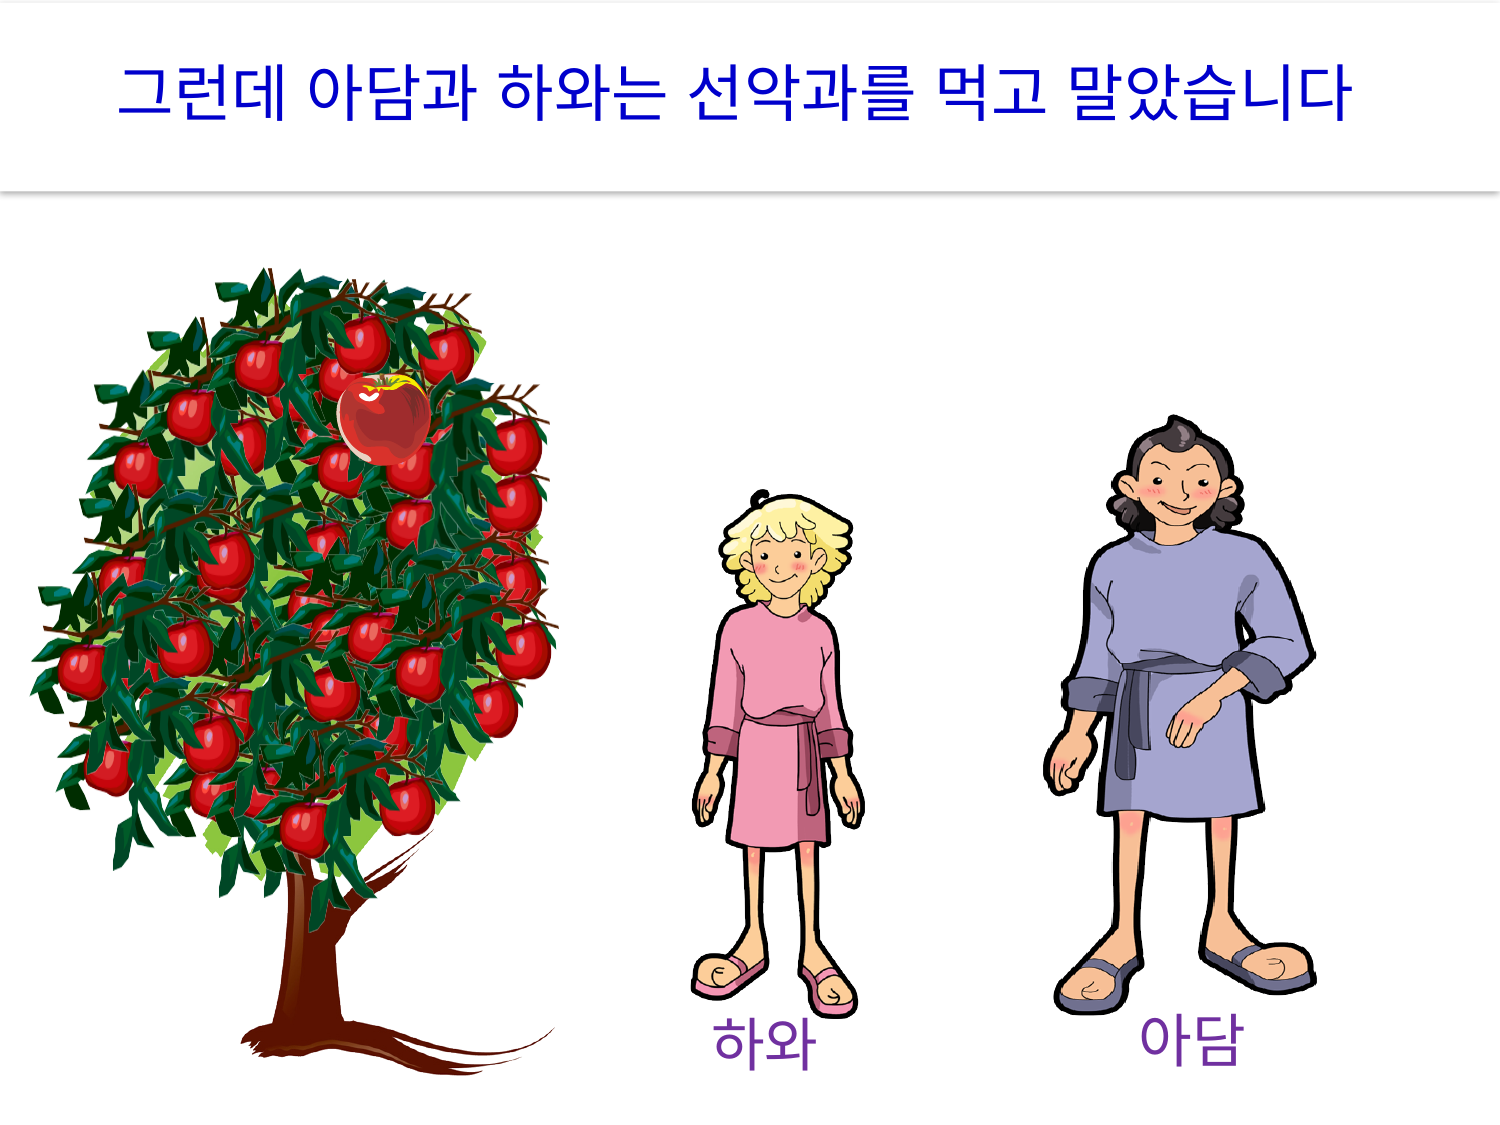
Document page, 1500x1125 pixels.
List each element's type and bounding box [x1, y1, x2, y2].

text_box [0, 2, 1500, 192]
text_box [1023, 408, 1341, 1083]
picture [336, 373, 432, 466]
text_box [29, 266, 562, 1086]
text_box [666, 480, 881, 1087]
